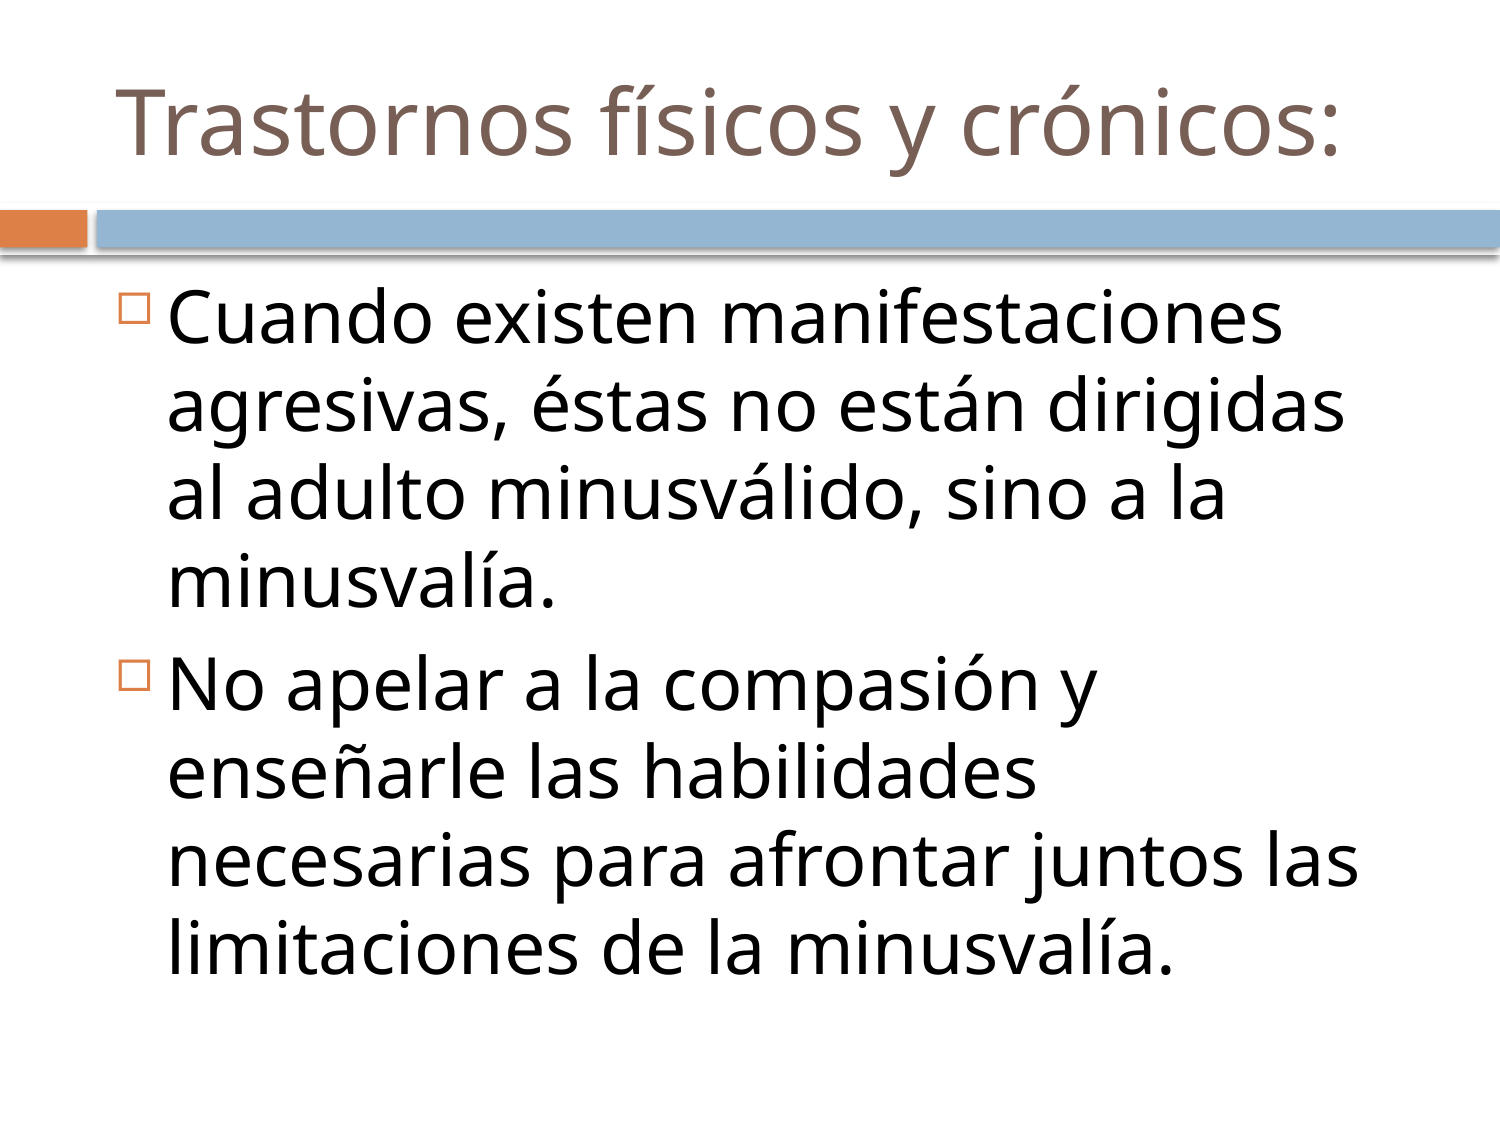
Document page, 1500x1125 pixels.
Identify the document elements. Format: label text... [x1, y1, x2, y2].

title Trastornos físicos y crónicos: [100, 37, 1438, 200]
list Cuando existen manifestaciones agresivas, éstas no están dirigidas al adulto minusválido, sino a la minusvalía. No apelar a la compasión y enseñarle las habilidades necesarias para afrontar juntos las limitaciones de la minusvalía. [100, 262, 1438, 1000]
